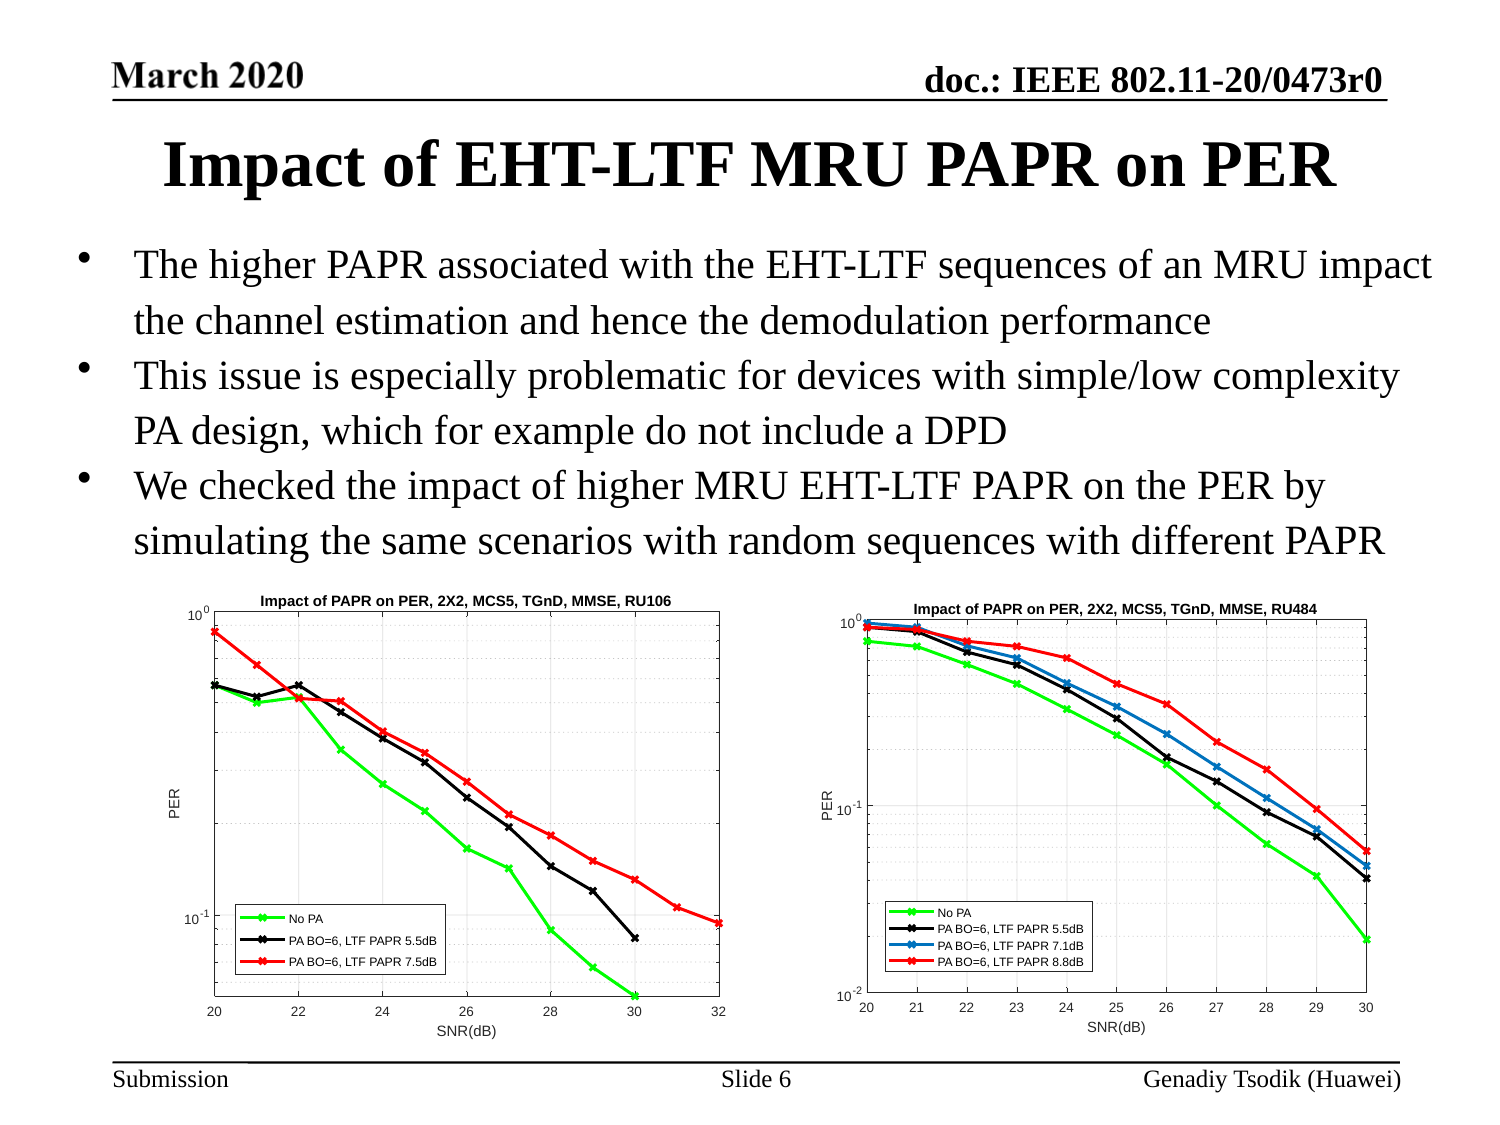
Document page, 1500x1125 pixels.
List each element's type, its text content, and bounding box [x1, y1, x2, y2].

picture [798, 583, 1426, 1054]
picture [87, 38, 328, 120]
picture [141, 574, 779, 1053]
title Impact of EHT-LTF MRU PAPR on PER [112, 112, 1388, 224]
slide_number Slide 6 [712, 1061, 800, 1093]
footer Genadiy Tsodik (Huawei) [1139, 1061, 1402, 1093]
text_box The higher PAPR associated with the EHT-LTF sequences of an MRU impact the channel estimation and hence the demodulation performance This issue is especially problematic for devices with simple/low complexity PA design, which for example do not include a DPD We checked the impact of higher MRU EHT-LTF PAPR on the PER by simulating the same scenarios with random sequences with different PAPR [62, 224, 1450, 1050]
